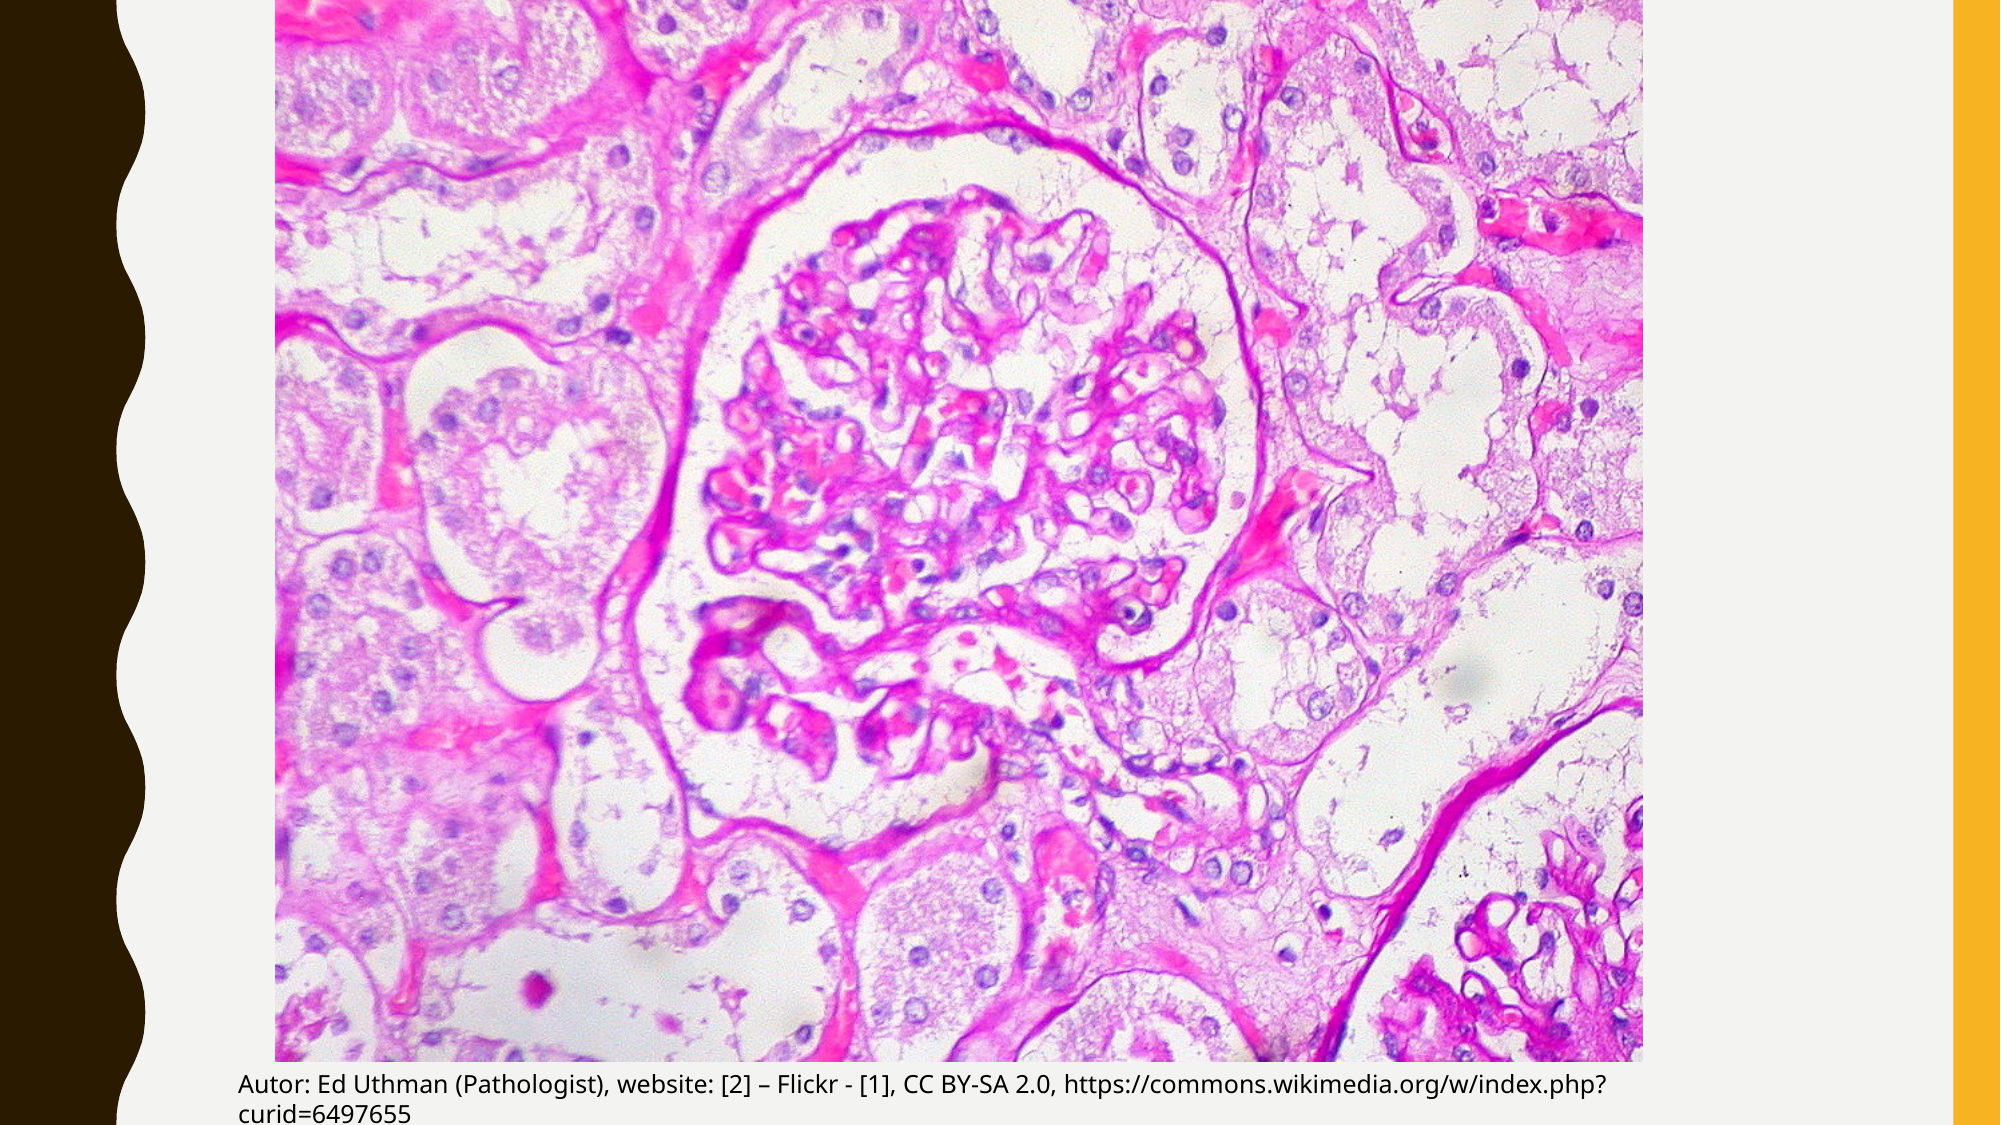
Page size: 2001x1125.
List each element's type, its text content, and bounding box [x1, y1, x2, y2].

text_box Autor: Ed Uthman (Pathologist), website: [2] – Flickr - [1], CC BY-SA 2.0, https://commons.wikimedia.org/w/index.php?curid=6497655 [223, 1061, 1751, 1125]
picture [275, 0, 1643, 1062]
